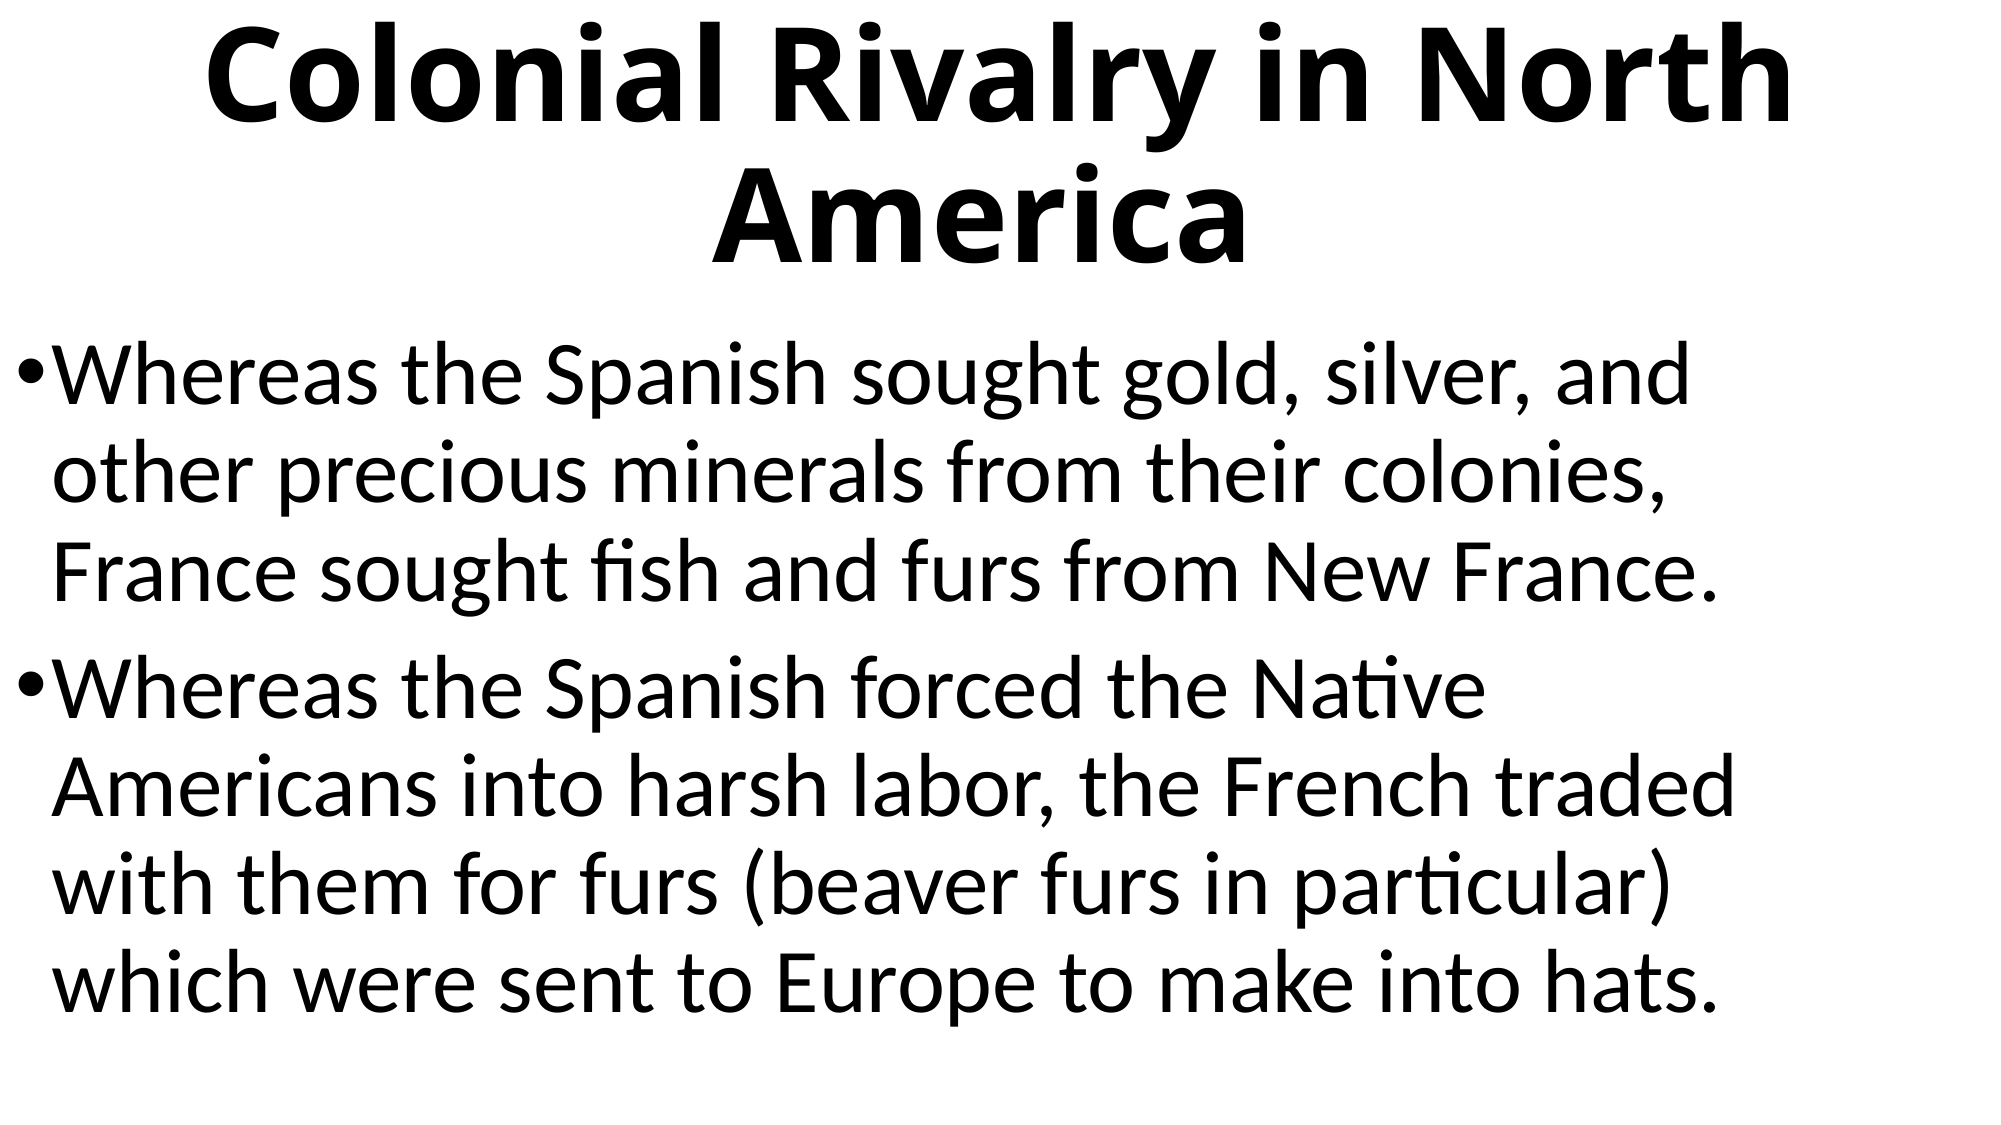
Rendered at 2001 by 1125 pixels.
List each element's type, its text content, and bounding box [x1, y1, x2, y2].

list Whereas the Spanish sought gold, silver, and other precious minerals from their colonies, France sought fish and furs from New France. Whereas the Spanish forced the Native Americans into harsh labor, the French traded with them for furs (beaver furs in particular) which were sent to Europe to make into hats. [0, 318, 1787, 1125]
title Colonial Rivalry in North America [0, 0, 2000, 300]
